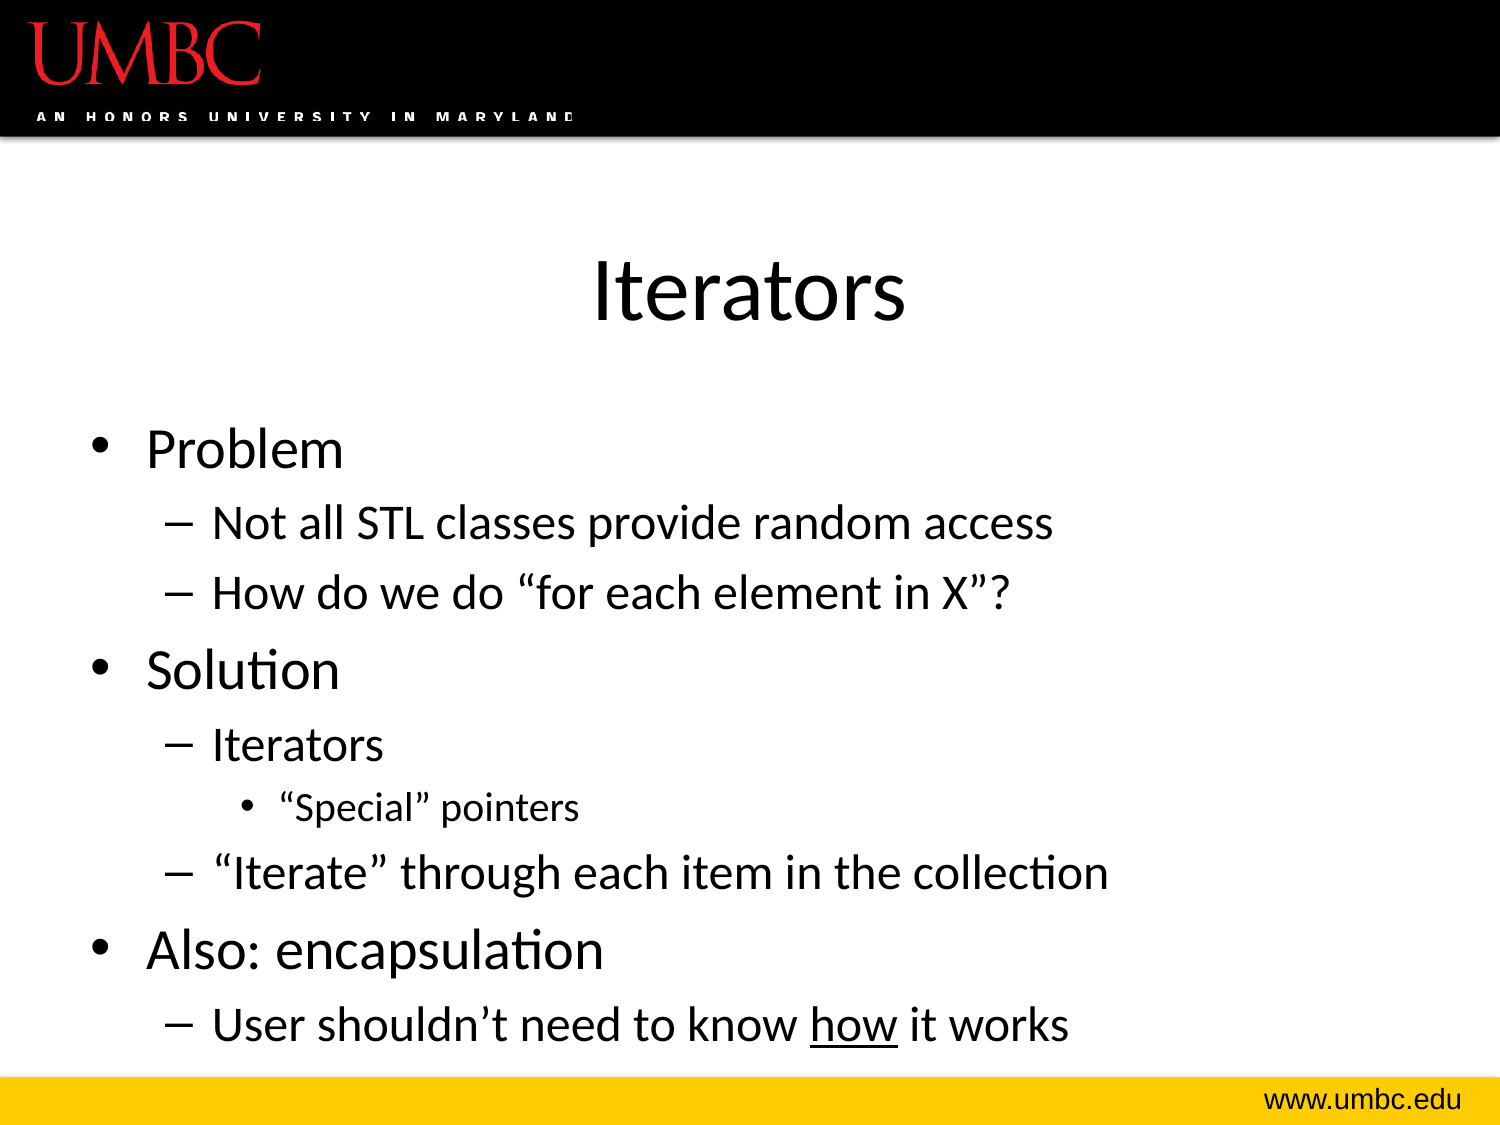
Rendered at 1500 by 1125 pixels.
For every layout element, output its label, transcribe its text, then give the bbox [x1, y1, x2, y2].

list Problem Not all STL classes provide random access How do we do “for each element in X”? Solution Iterators “Special” pointers “Iterate” through each item in the collection Also: encapsulation User shouldn’t need to know how it works [75, 402, 1425, 1005]
title Iterators [75, 190, 1425, 378]
